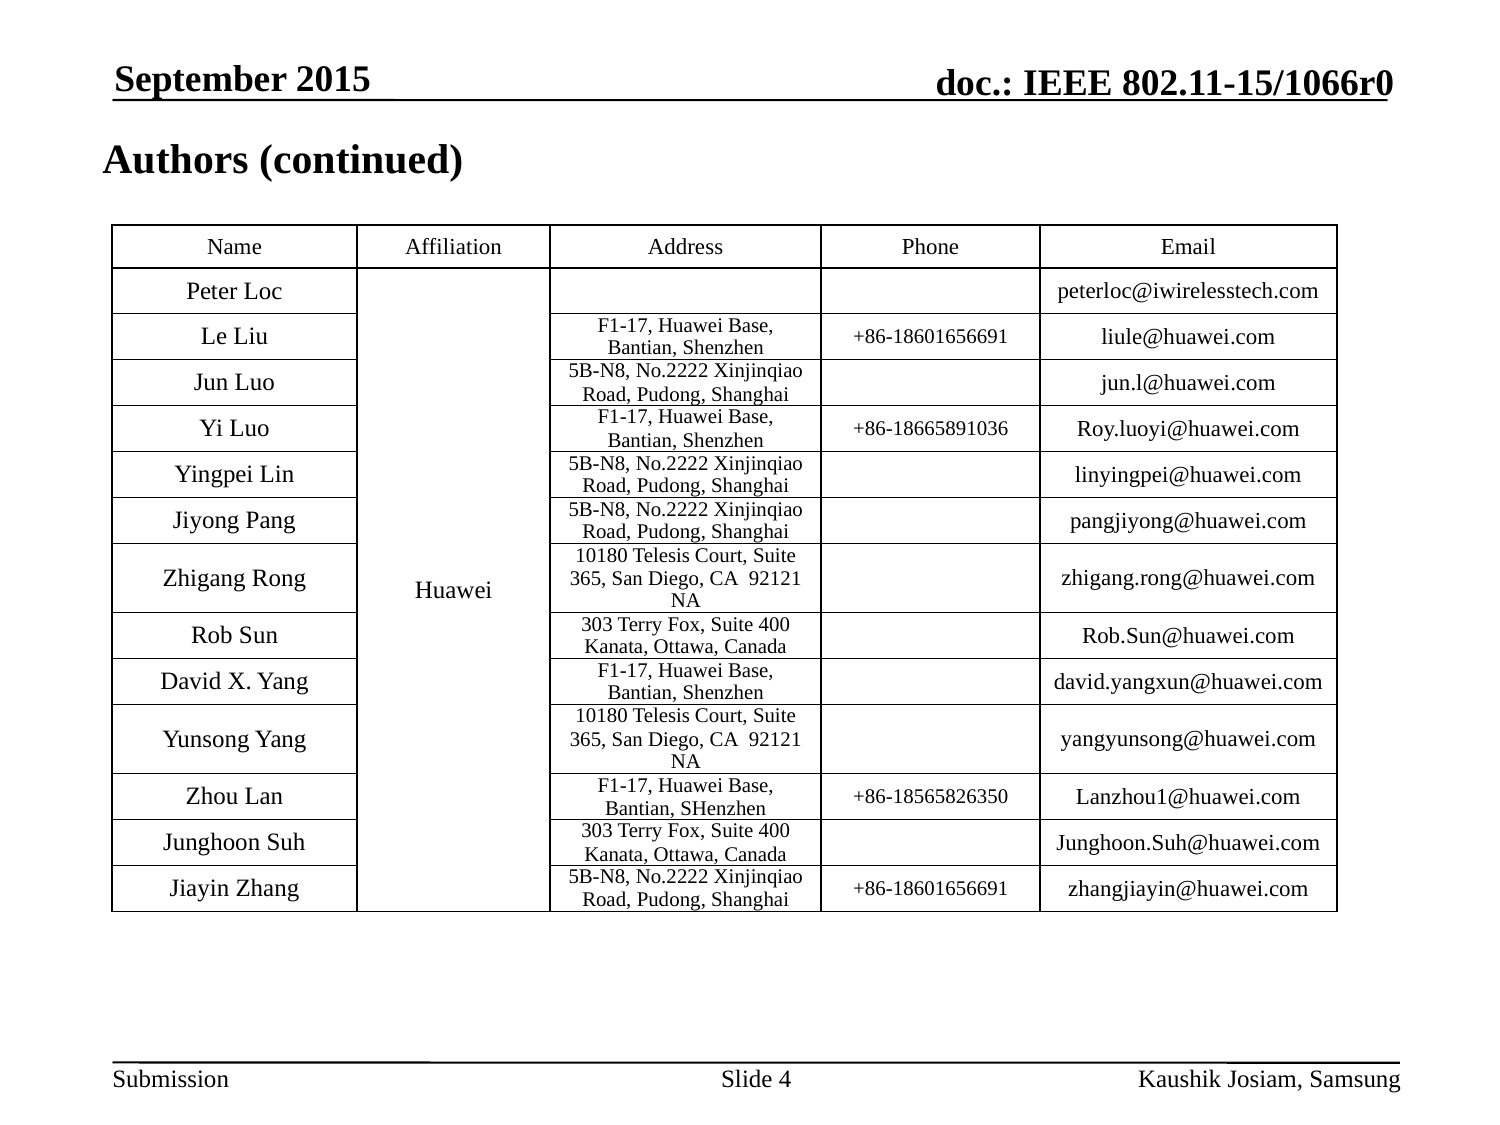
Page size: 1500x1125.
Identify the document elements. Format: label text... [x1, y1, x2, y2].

table_cell 5B-N8, No.2222 Xinjinqiao Road, Pudong, Shanghai [551, 498, 820, 543]
table_cell Yingpei Lin [113, 452, 356, 497]
table_cell [822, 820, 1039, 865]
table_header Phone [822, 226, 1039, 267]
table_cell 303 Terry Fox, Suite 400 Kanata, Ottawa, Canada [551, 820, 820, 865]
slide_number Slide 4 [712, 1061, 800, 1123]
table_cell 5B-N8, No.2222 Xinjinqiao Road, Pudong, Shanghai [551, 360, 820, 405]
table_header Email [1041, 226, 1336, 267]
table_cell Le Liu [113, 314, 356, 359]
table_cell Junghoon.Suh@huawei.com [1041, 820, 1336, 865]
table_cell Junghoon Suh [113, 820, 356, 865]
table_cell Jiyong Pang [113, 498, 356, 543]
table_cell [822, 498, 1039, 543]
text_box Authors (continued) [87, 124, 1363, 213]
table_cell [822, 659, 1039, 704]
table_cell [822, 269, 1039, 313]
table_header Name [113, 226, 356, 267]
table_cell linyingpei@huawei.com [1041, 452, 1336, 497]
table_cell 5B-N8, No.2222 Xinjinqiao Road, Pudong, Shanghai [551, 866, 820, 911]
table_cell Roy.luoyi@huawei.com [1041, 406, 1336, 451]
table_cell +86-18665891036 [822, 406, 1039, 451]
table_cell +86-18601656691 [822, 314, 1039, 359]
footer Kaushik Josiam, Samsung [878, 1061, 1402, 1093]
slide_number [114, 54, 423, 100]
table_cell Jiayin Zhang [113, 866, 356, 911]
table_cell F1-17, Huawei Base, Bantian, SHenzhen [551, 774, 820, 819]
table_cell pangjiyong@huawei.com [1041, 498, 1336, 543]
table_cell Zhigang Rong [113, 544, 356, 612]
table_cell F1-17, Huawei Base, Bantian, Shenzhen [551, 659, 820, 704]
table_header Address [551, 226, 820, 267]
table_cell Peter Loc [113, 269, 356, 313]
table_cell 303 Terry Fox, Suite 400 Kanata, Ottawa, Canada [551, 613, 820, 658]
table_cell Jun Luo [113, 360, 356, 405]
table_cell zhangjiayin@huawei.com [1041, 866, 1336, 911]
table_cell [822, 705, 1039, 773]
table_cell [551, 269, 820, 313]
table_cell liule@huawei.com [1041, 314, 1336, 359]
table_cell Yunsong Yang [113, 705, 356, 773]
table_cell F1-17, Huawei Base, Bantian, Shenzhen [551, 314, 820, 359]
table_cell zhigang.rong@huawei.com [1041, 544, 1336, 612]
table_cell peterloc@iwirelesstech.com [1041, 269, 1336, 313]
table_cell +86-18565826350 [822, 774, 1039, 819]
table_cell 5B-N8, No.2222 Xinjinqiao Road, Pudong, Shanghai [551, 452, 820, 497]
table_cell [822, 544, 1039, 612]
table_cell Lanzhou1@huawei.com [1041, 774, 1336, 819]
table_cell 10180 Telesis Court, Suite 365, San Diego, CA 92121 NA [551, 544, 820, 612]
table_cell Rob.Sun@huawei.com [1041, 613, 1336, 658]
table_cell 10180 Telesis Court, Suite 365, San Diego, CA 92121 NA [551, 705, 820, 773]
table_cell Zhou Lan [113, 774, 356, 819]
table_cell Huawei [358, 269, 549, 911]
table_header Affiliation [358, 226, 549, 267]
table_cell [822, 452, 1039, 497]
table_cell jun.l@huawei.com [1041, 360, 1336, 405]
table_cell Yi Luo [113, 406, 356, 451]
table_cell Rob Sun [113, 613, 356, 658]
table_cell F1-17, Huawei Base, Bantian, Shenzhen [551, 406, 820, 451]
table_cell David X. Yang [113, 659, 356, 704]
table_cell [822, 613, 1039, 658]
table_cell [822, 360, 1039, 405]
table_cell yangyunsong@huawei.com [1041, 705, 1336, 773]
table_cell david.yangxun@huawei.com [1041, 659, 1336, 704]
table_cell +86-18601656691 [822, 866, 1039, 911]
